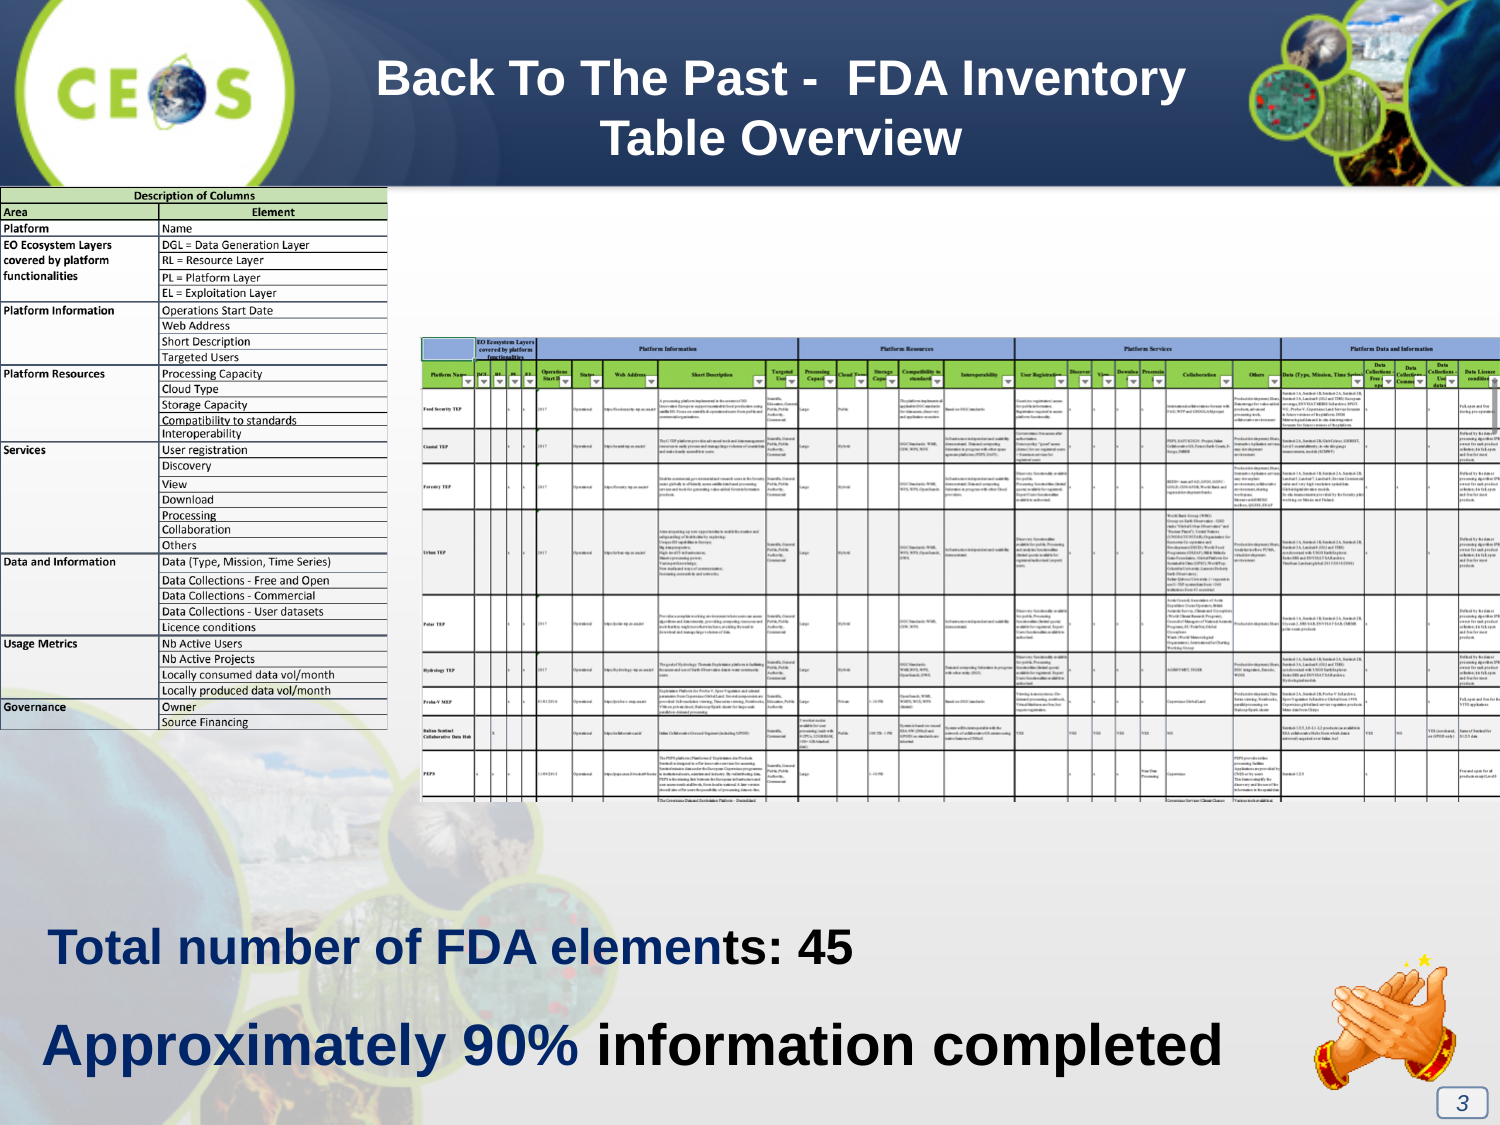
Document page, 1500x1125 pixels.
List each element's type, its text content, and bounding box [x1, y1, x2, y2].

list Back To The Past - FDA Inventory Table Overview [312, 37, 1250, 125]
text_box Total number of FDA elements: 45 [40, 906, 862, 982]
picture [0, 0, 1500, 1125]
slide_number 3 [1436, 1086, 1489, 1120]
text_box Approximately 90% information completed [34, 999, 1265, 1085]
